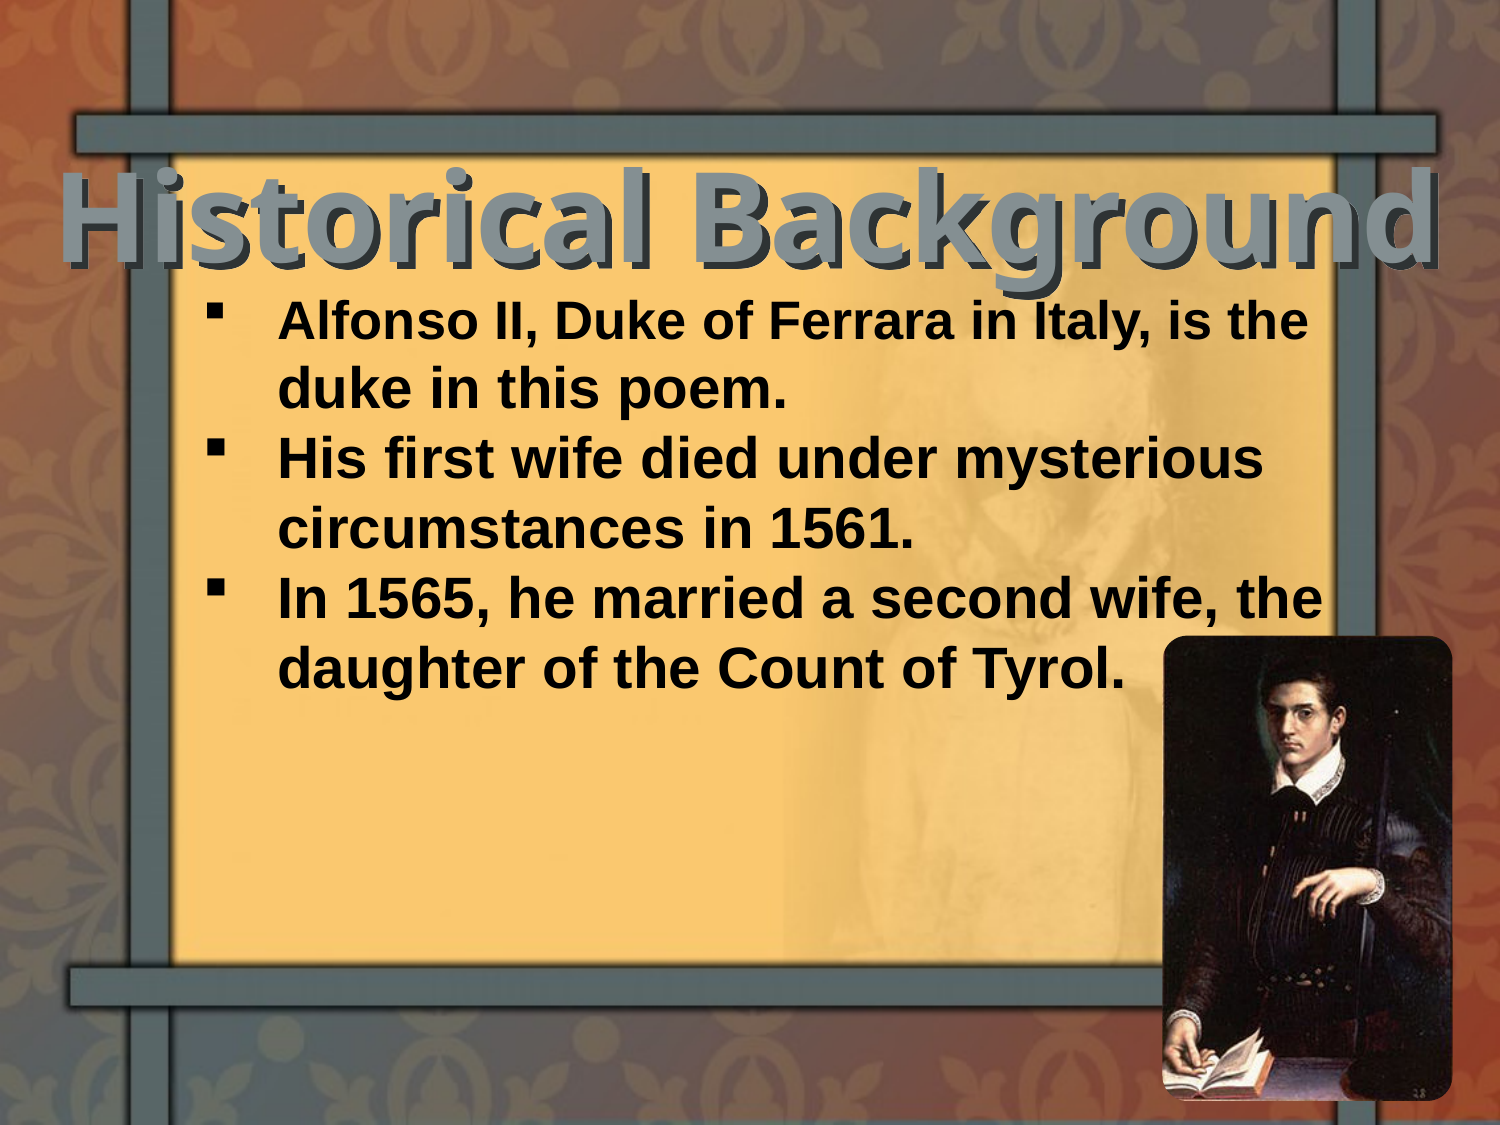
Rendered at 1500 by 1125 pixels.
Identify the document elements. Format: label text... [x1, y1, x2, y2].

text_box Alfonso II, Duke of Ferrara in Italy, is the duke in this poem. His first wife died under mysterious circumstances in 1561. In 1565, he married a second wife, the daughter of the Count of Tyrol. [187, 277, 1356, 778]
picture [0, 0, 1500, 1125]
text_box Historical Background [0, 153, 1463, 486]
